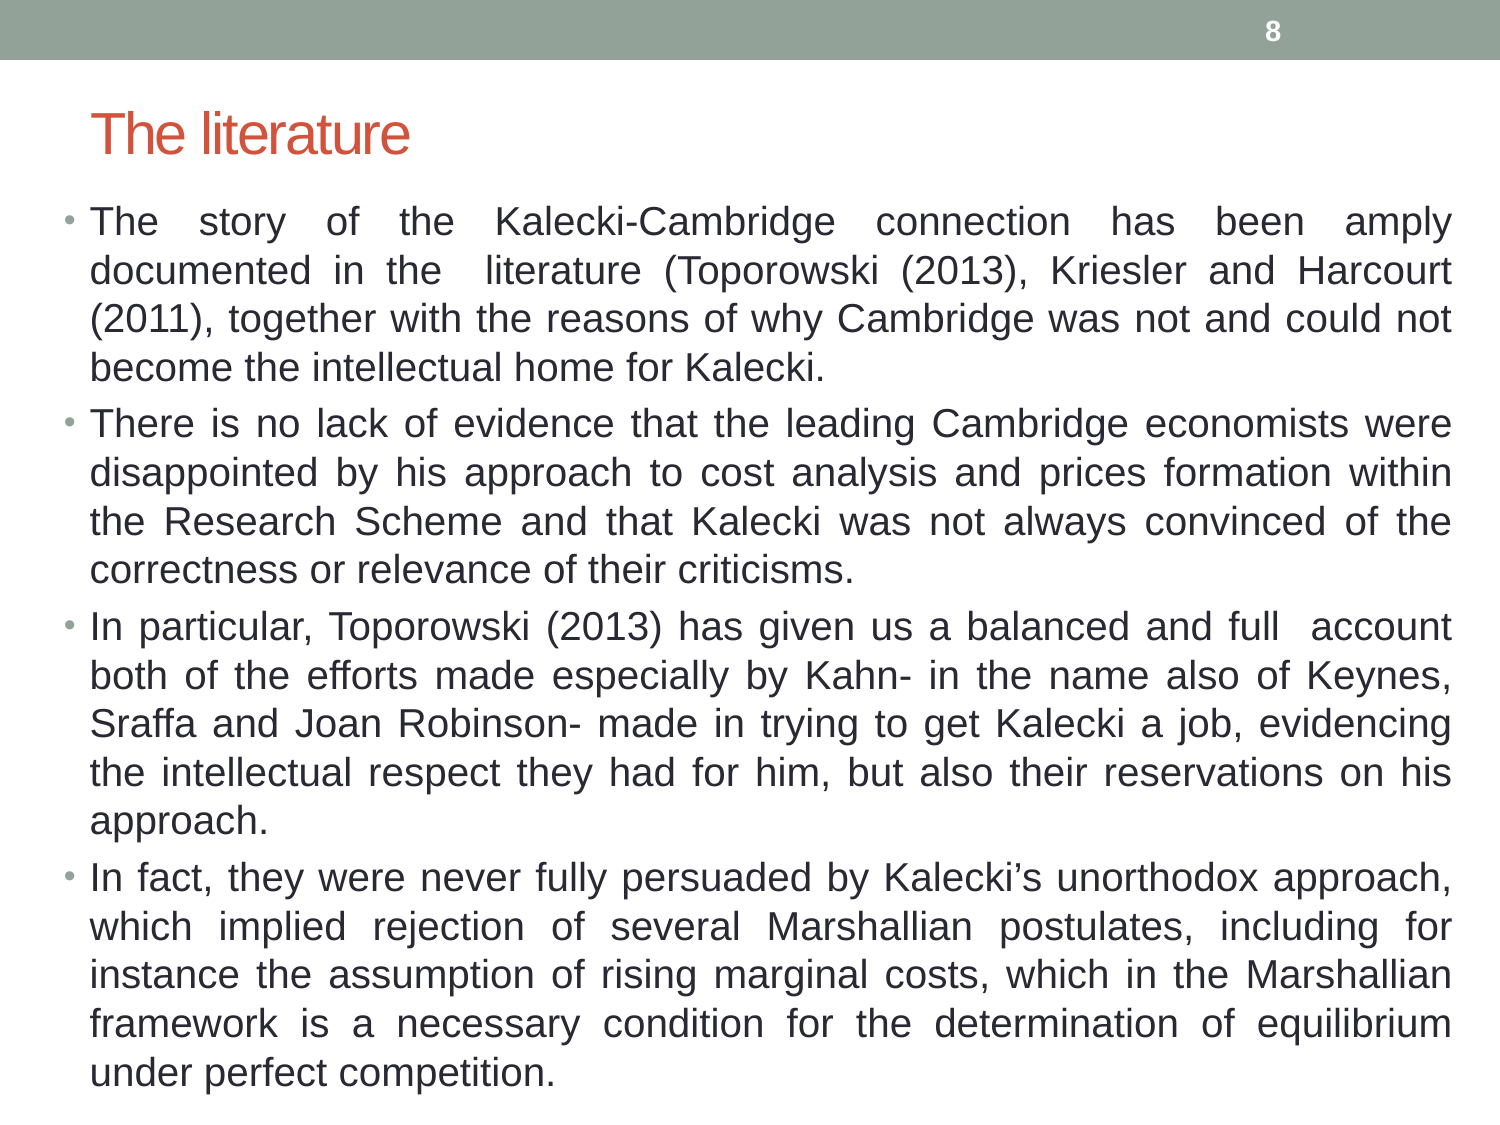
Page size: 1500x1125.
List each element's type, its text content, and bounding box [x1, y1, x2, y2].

slide_number 8 [1250, 3, 1425, 57]
list The story of the Kalecki-Cambridge connection has been amply documented in the literature (Toporowski (2013), Kriesler and Harcourt (2011), together with the reasons of why Cambridge was not and could not become the intellectual home for Kalecki. There is no lack of evidence that the leading Cambridge economists were disappointed by his approach to cost analysis and prices formation within the Research Scheme and that Kalecki was not always convinced of the correctness or relevance of their criticisms. In particular, Toporowski (2013) has given us a balanced and full account both of the efforts made especially by Kahn- in the name also of Keynes, Sraffa and Joan Robinson- made in trying to get Kalecki a job, evidencing the intellectual respect they had for him, but also their reservations on his approach. In fact, they were never fully persuaded by Kalecki’s unorthodox approach, which implied rejection of several Marshallian postulates, including for instance the assumption of rising marginal costs, which in the Marshallian framework is a necessary condition for the determination of equilibrium under perfect competition. [48, 187, 1471, 1105]
title The literature [75, 87, 1425, 175]
